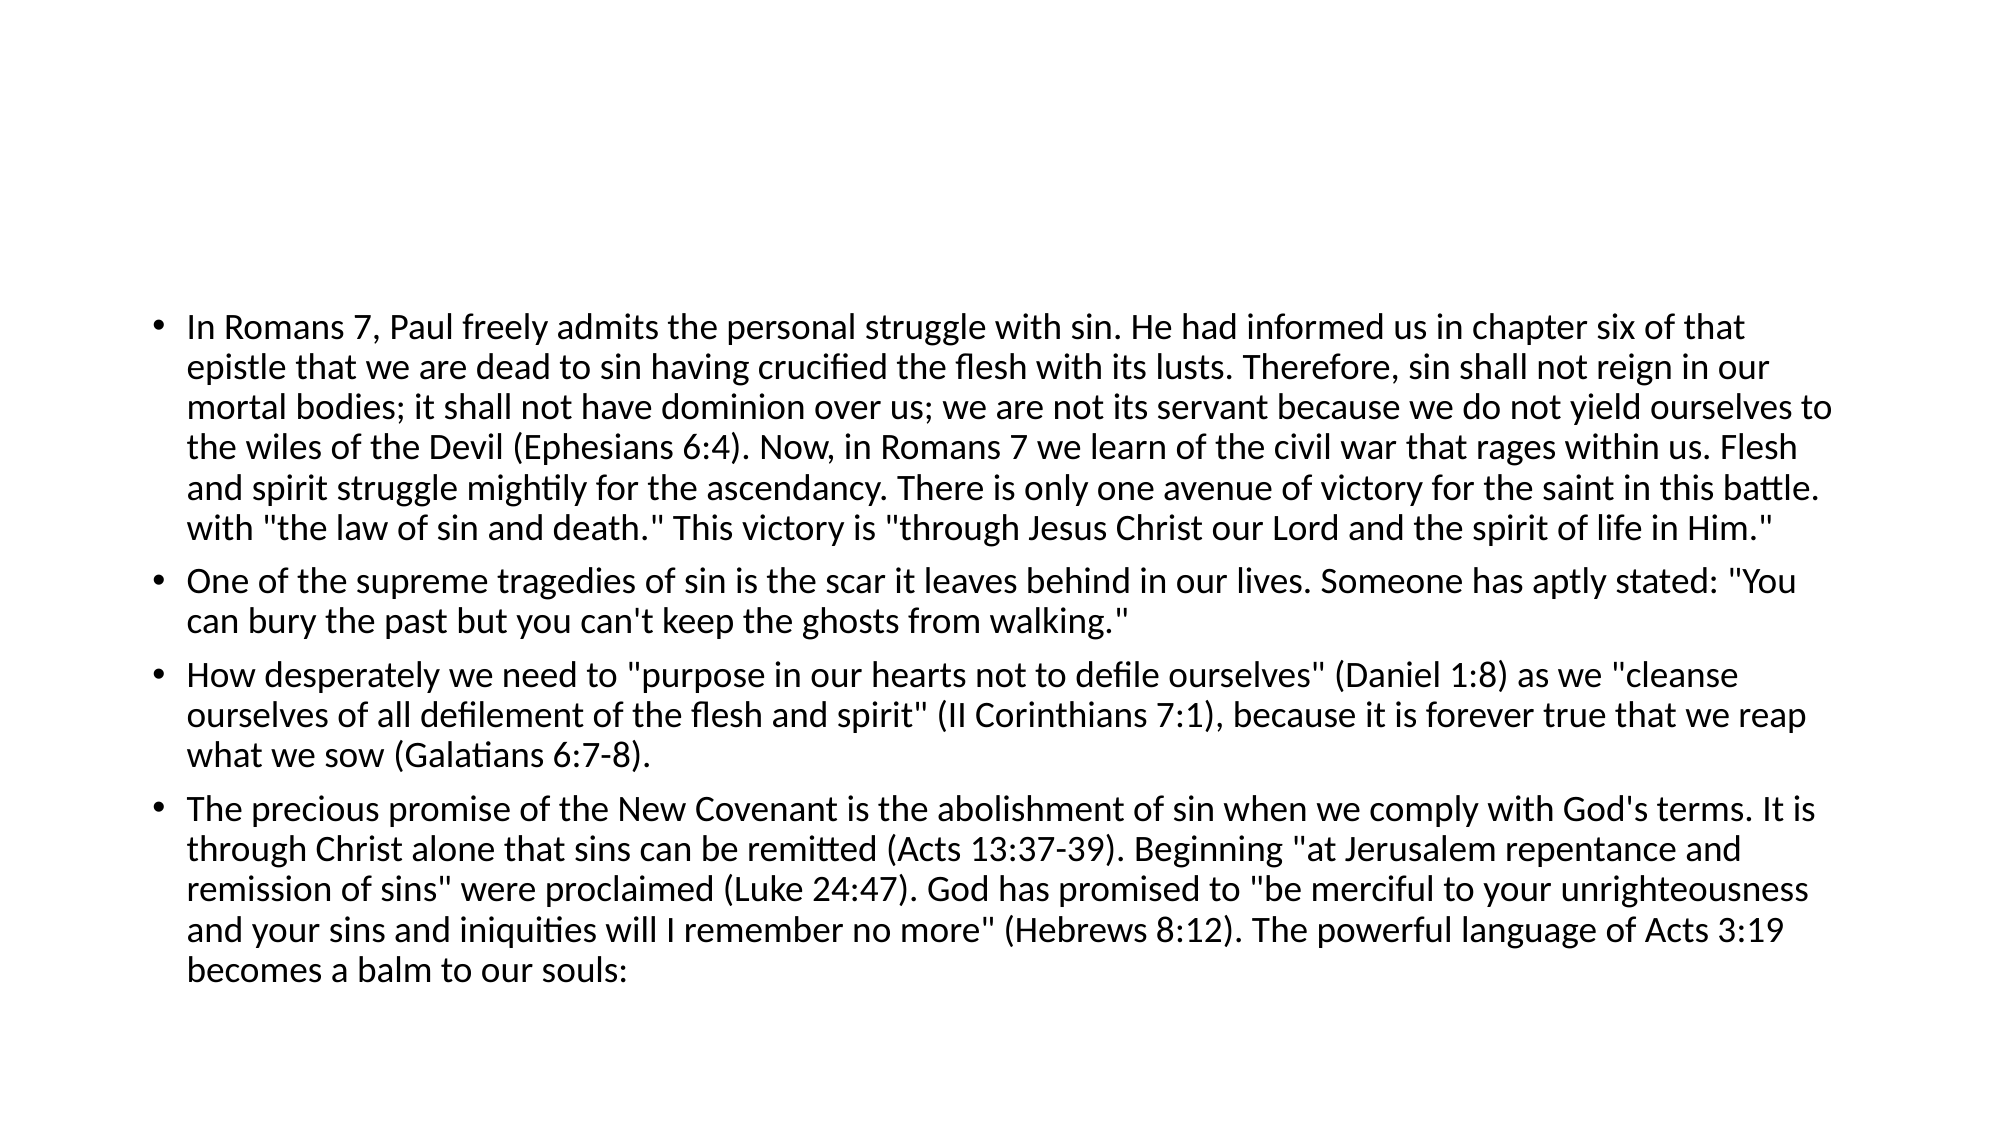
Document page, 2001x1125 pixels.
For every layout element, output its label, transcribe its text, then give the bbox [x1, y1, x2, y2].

list In Romans 7, Paul freely admits the personal struggle with sin. He had informed us in chapter six of that epistle that we are dead to sin having crucified the flesh with its lusts. Therefore, sin shall not reign in our mortal bodies; it shall not have dominion over us; we are not its servant because we do not yield ourselves to the wiles of the Devil (Ephesians 6:4). Now, in Romans 7 we learn of the civil war that rages within us. Flesh and spirit struggle mightily for the ascendancy. There is only one avenue of victory for the saint in this battle. with "the law of sin and death." This victory is "through Jesus Christ our Lord and the spirit of life in Him." One of the supreme tragedies of sin is the scar it leaves behind in our lives. Someone has aptly stated: "You can bury the past but you can't keep the ghosts from walking." How desperately we need to "purpose in our hearts not to defile ourselves" (Daniel 1:8) as we "cleanse ourselves of all defilement of the flesh and spirit" (II Corinthians 7:1), because it is forever true that we reap what we sow (Galatians 6:7-8). The precious promise of the New Covenant is the abolishment of sin when we comply with God's terms. It is through Christ alone that sins can be remitted (Acts 13:37-39). Beginning "at Jerusalem repentance and remission of sins" were proclaimed (Luke 24:47). God has promised to "be merciful to your unrighteousness and your sins and iniquities will I remember no more" (Hebrews 8:12). The powerful language of Acts 3:19 becomes a balm to our souls: [137, 299, 1863, 1014]
